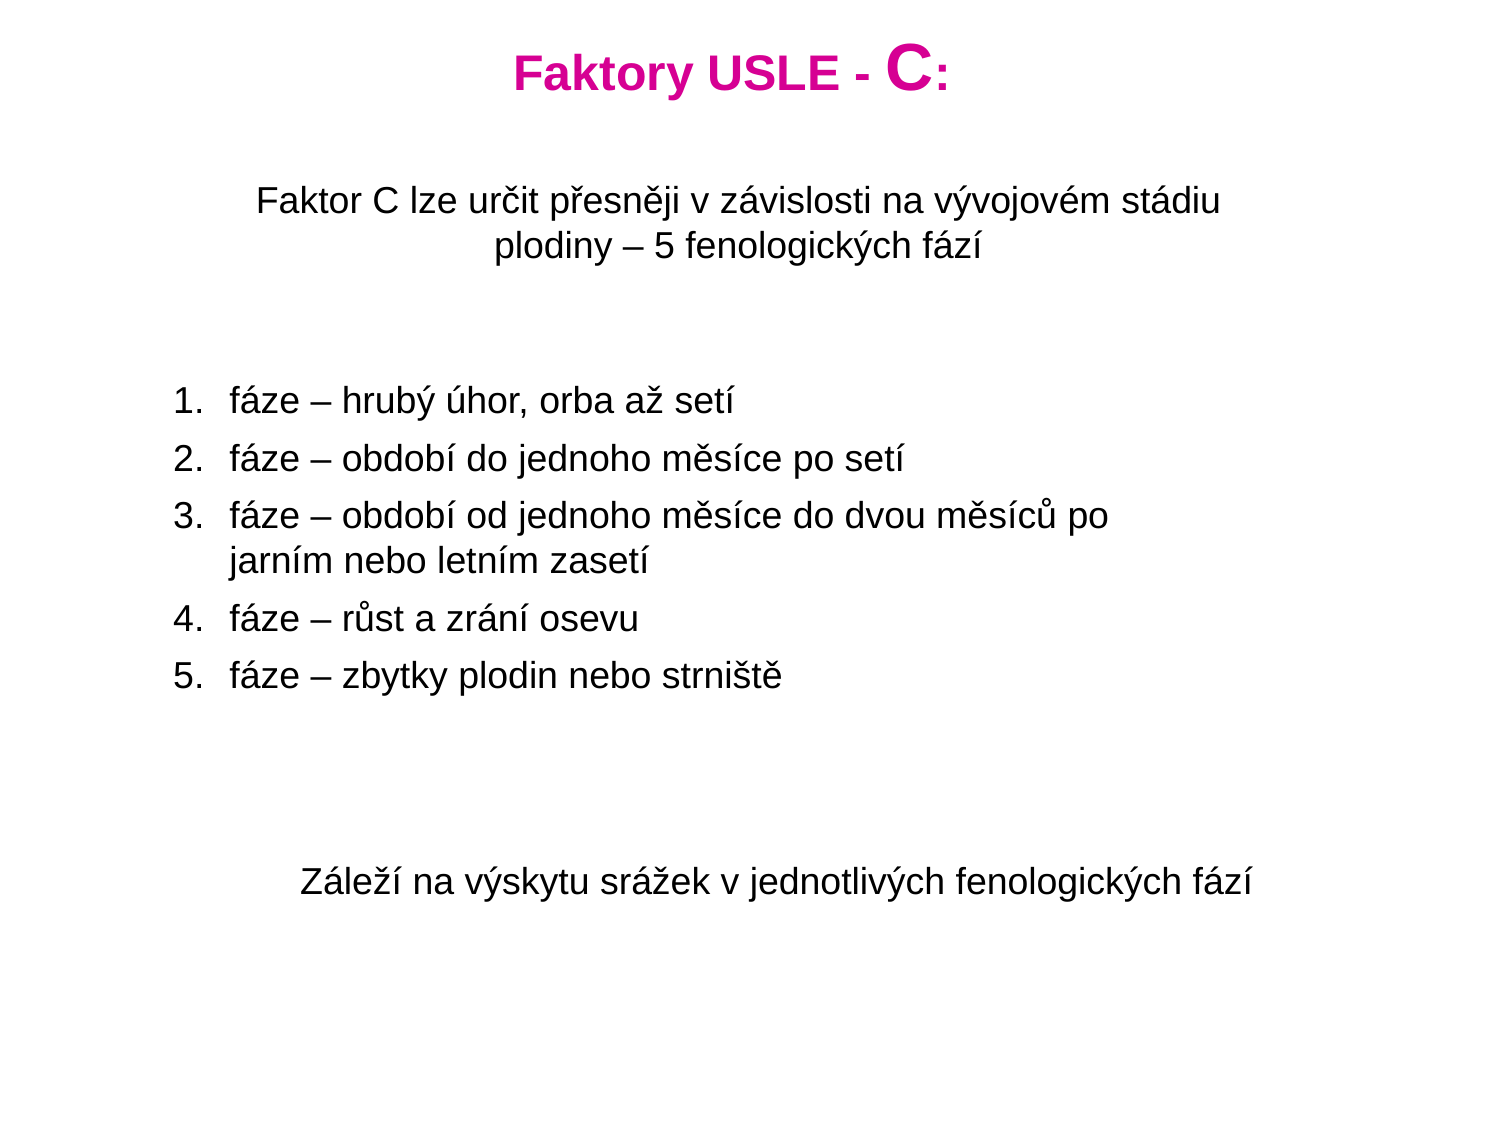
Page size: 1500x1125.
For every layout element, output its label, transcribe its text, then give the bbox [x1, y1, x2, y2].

text_box Záleží na výskytu srážek v jednotlivých fenologických fází [285, 849, 1500, 910]
text_box Faktor C lze určit přesněji v závislosti na vývojovém stádiu plodiny – 5 fenologických fází [208, 168, 1269, 274]
text_box fáze – hrubý úhor, orba až setí fáze – období do jednoho měsíce po setí fáze – období od jednoho měsíce do dvou měsíců po jarním nebo letním zasetí fáze – růst a zrání osevu fáze – zbytky plodin nebo strniště [158, 368, 1159, 704]
text_box Faktory USLE - C: [407, 16, 1057, 111]
